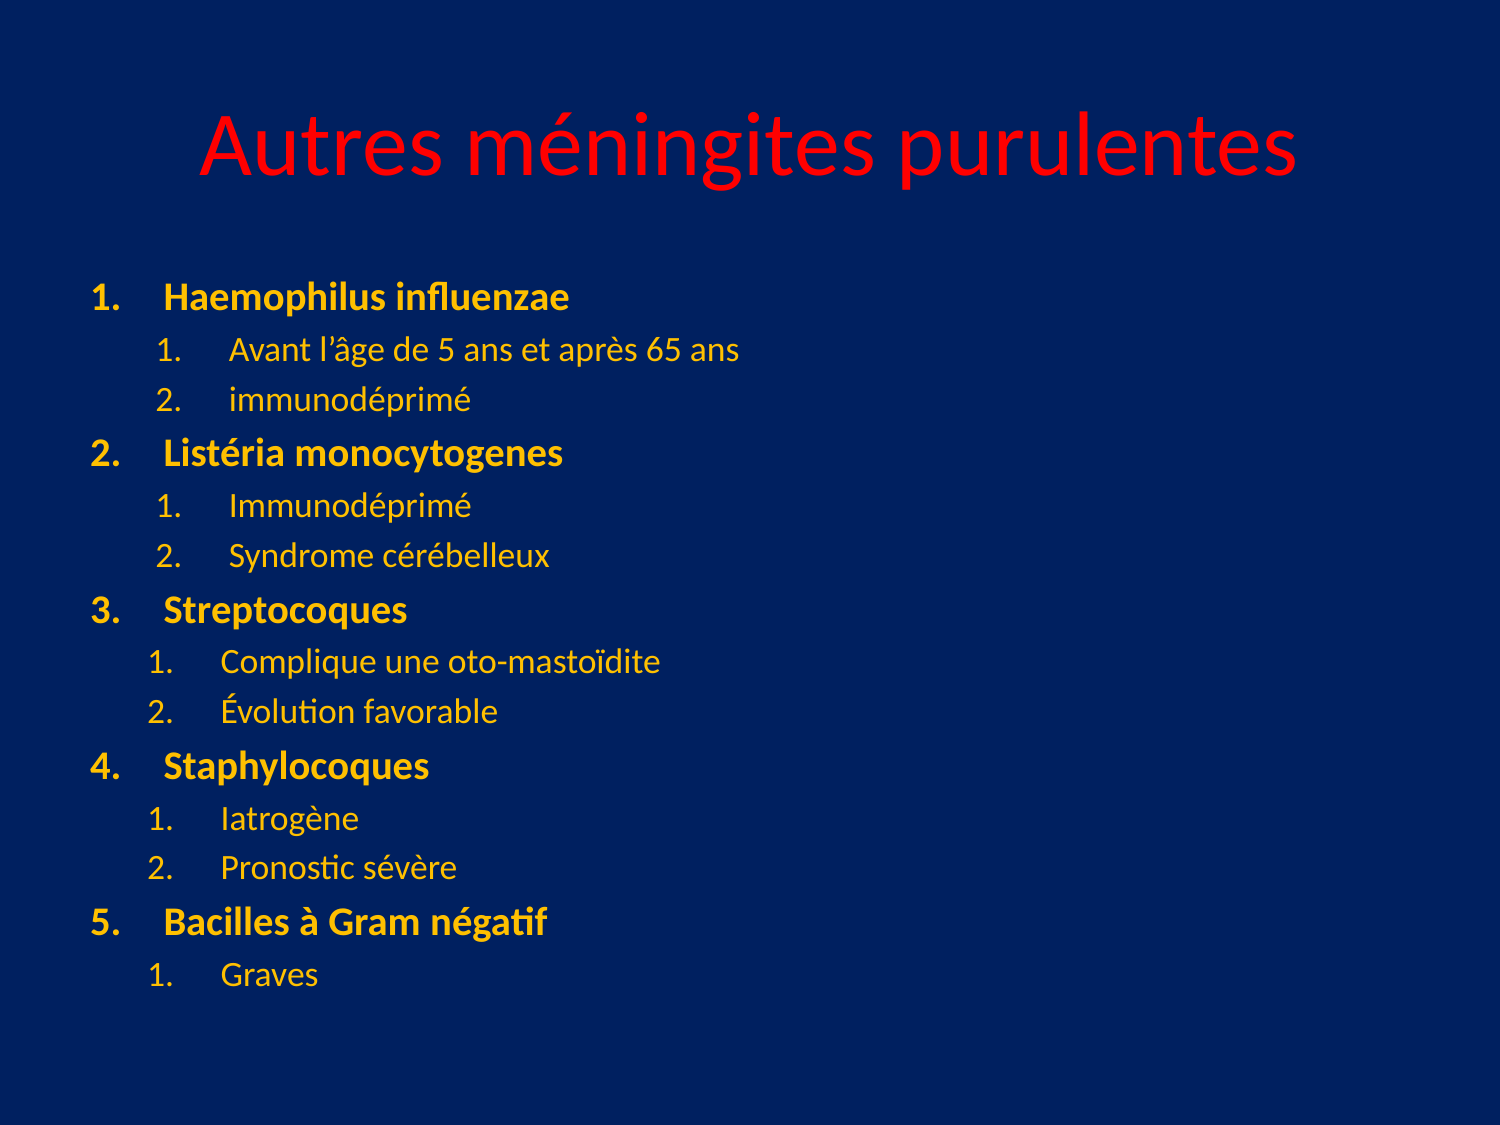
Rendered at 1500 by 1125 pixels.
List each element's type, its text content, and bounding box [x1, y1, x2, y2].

list Haemophilus influenzae Avant l’âge de 5 ans et après 65 ans immunodéprimé Listéria monocytogenes Immunodéprimé Syndrome cérébelleux Streptocoques Complique une oto-mastoïdite Évolution favorable Staphylocoques Iatrogène Pronostic sévère Bacilles à Gram négatif Graves [75, 262, 1425, 1005]
title Autres méningites purulentes [75, 45, 1425, 233]
